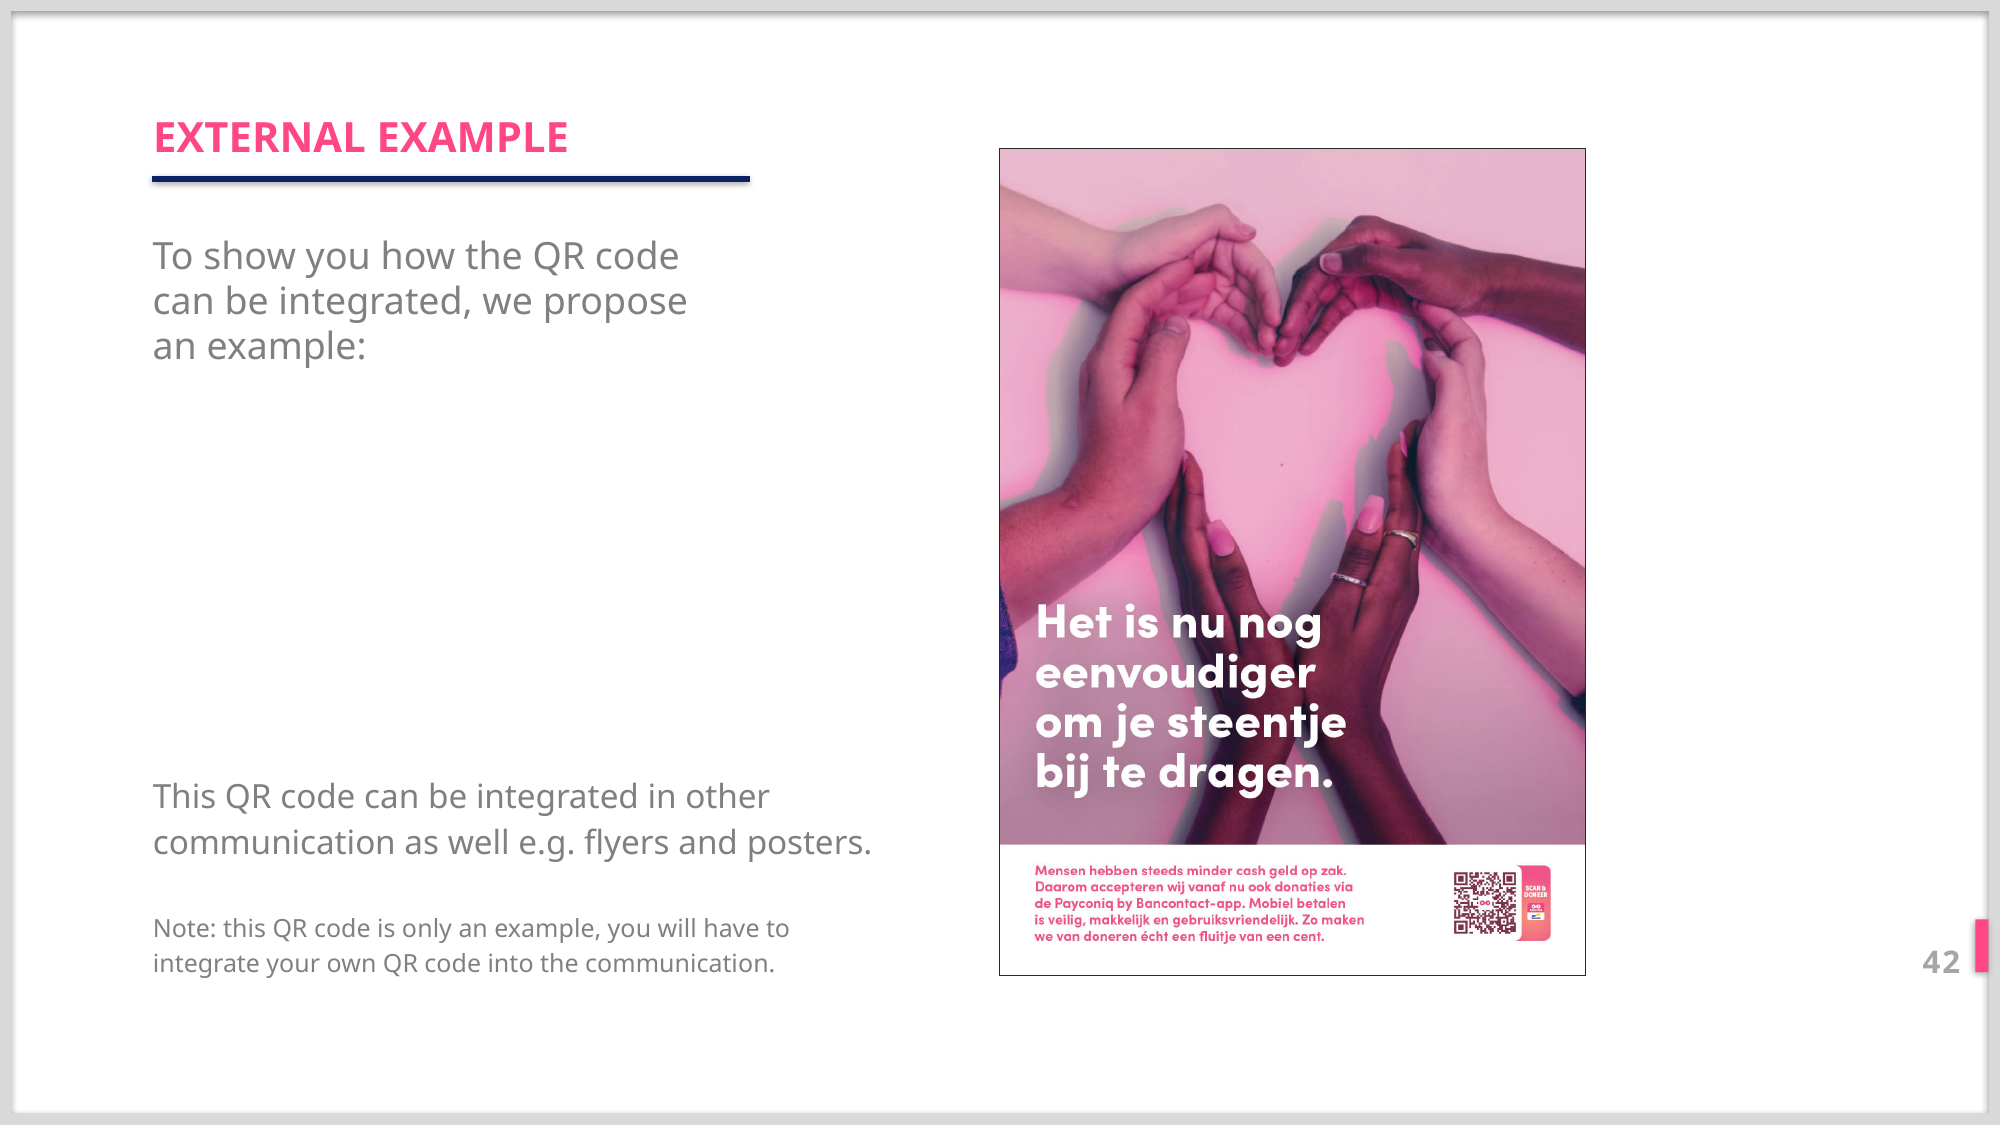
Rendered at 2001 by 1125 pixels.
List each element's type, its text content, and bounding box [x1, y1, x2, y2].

text_box [0, 0, 2000, 1125]
text_box [1973, 917, 1990, 974]
text_box This QR code can be integrated in other communication as well e.g. flyers and posters. Note: this QR code is only an example, you will have to integrate your own QR code into the communication. [138, 767, 966, 1037]
text_box 42 [1844, 934, 1976, 999]
text_box EXTERNAL EXAMPLE [138, 81, 1000, 169]
picture [999, 148, 1586, 977]
